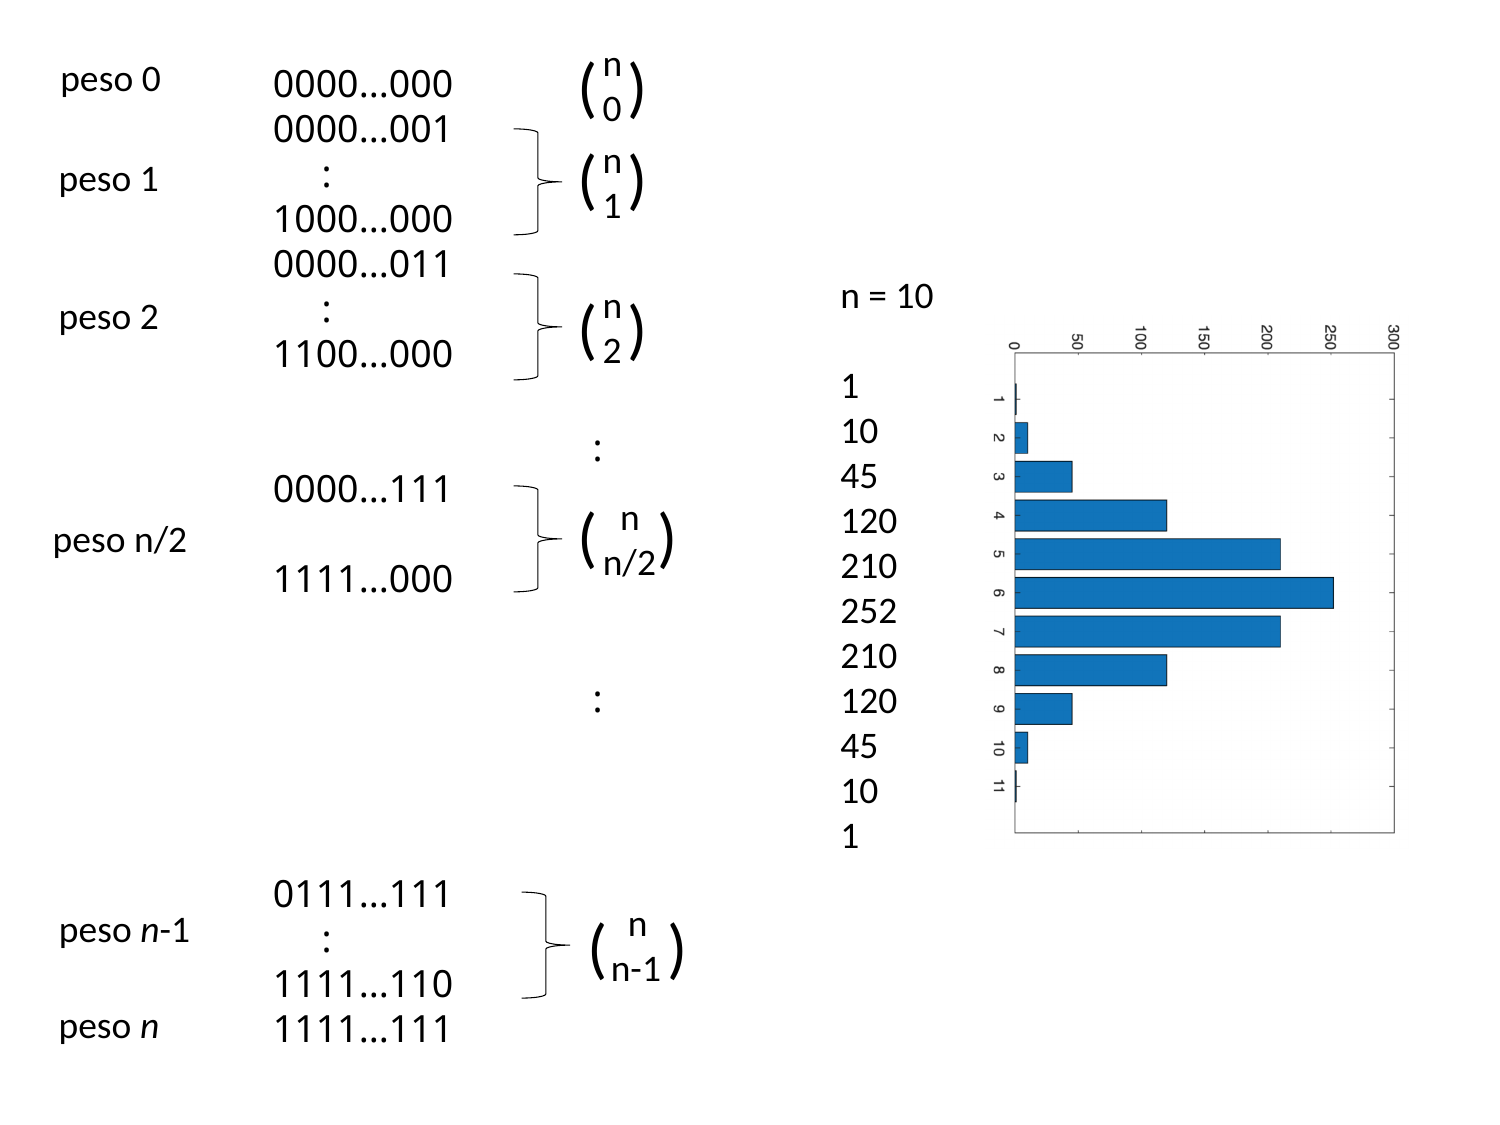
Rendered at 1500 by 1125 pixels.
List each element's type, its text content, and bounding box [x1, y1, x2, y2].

text_box n = 10 1 10 45 120 210 252 210 120 45 10 1 [825, 263, 949, 864]
picture [930, 316, 1464, 849]
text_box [513, 31, 704, 999]
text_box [36, 46, 207, 1054]
text_box 0000...000 0000...001 : 1000...000 0000...011 : 1100...000 0000...111 1111...000 0111...111 : 1111...110 1111...111 [258, 53, 469, 1058]
